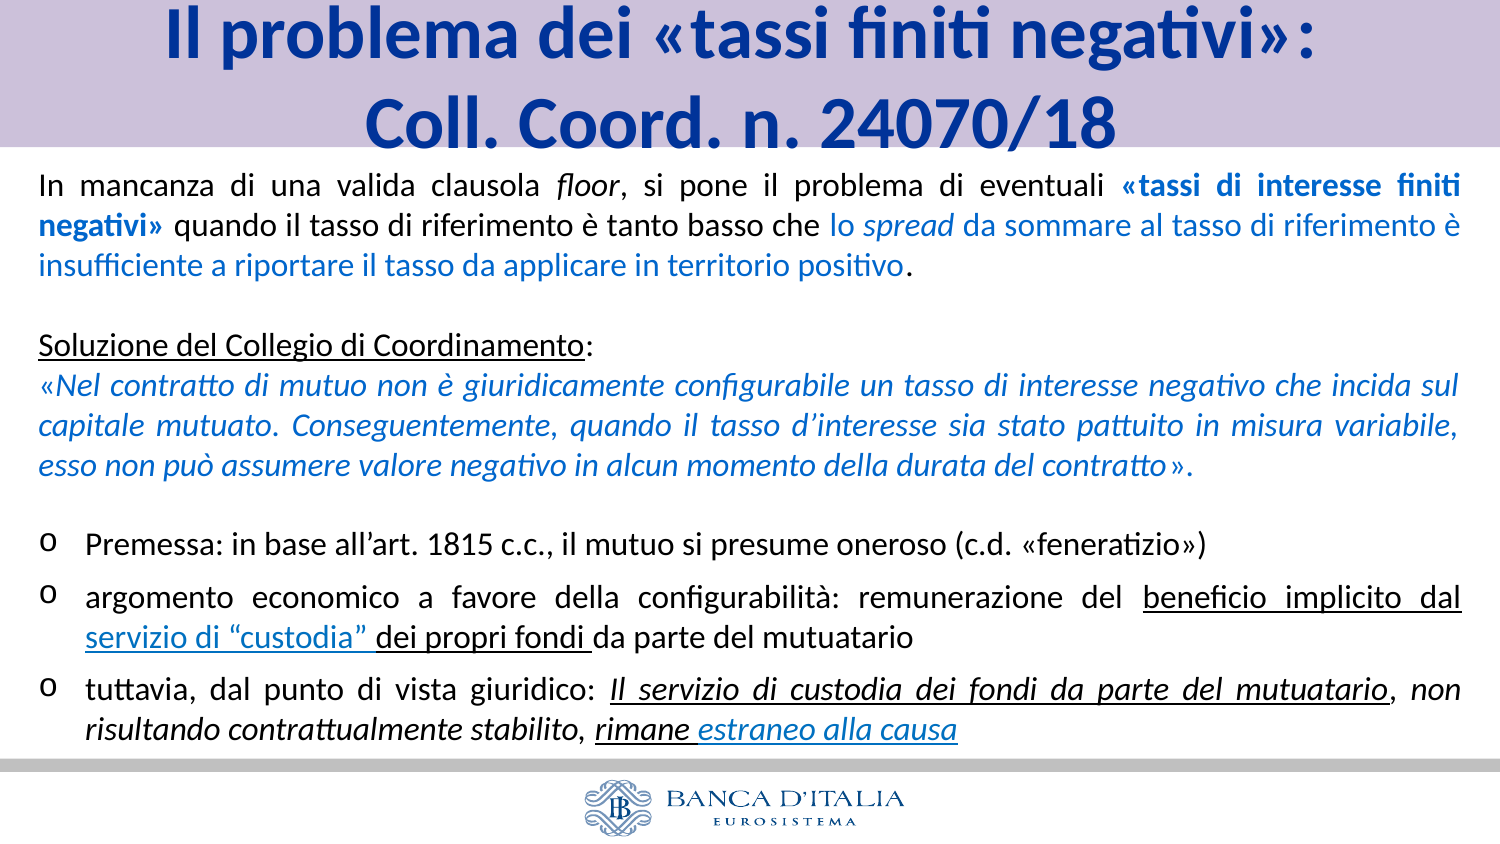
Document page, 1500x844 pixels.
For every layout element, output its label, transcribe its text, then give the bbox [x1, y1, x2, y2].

text_box Il problema dei «tassi finiti negativi»: Coll. Coord. n. 24070/18 [0, 0, 1500, 148]
text_box In mancanza di una valida clausola floor, si pone il problema di eventuali «tassi di interesse finiti negativi» quando il tasso di riferimento è tanto basso che lo spread da sommare al tasso di riferimento è insufficiente a riportare il tasso da applicare in territorio positivo. Soluzione del Collegio di Coordinamento: «Nel contratto di mutuo non è giuridicamente configurabile un tasso di interesse negativo che incida sul capitale mutuato. Conseguentemente, quando il tasso d’interesse sia stato pattuito in misura variabile, esso non può assumere valore negativo in alcun momento della durata del contratto». Premessa: in base all’art. 1815 c.c., il mutuo si presume oneroso (c.d. «feneratizio») argomento economico a favore della configurabilità: remunerazione del beneficio implicito dal servizio di “custodia” dei propri fondi da parte del mutuatario tuttavia, dal punto di vista giuridico: Il servizio di custodia dei fondi da parte del mutuatario, non risultando contrattualmente stabilito, rimane estraneo alla causa [23, 155, 1477, 844]
text_box [47, 632, 1060, 762]
